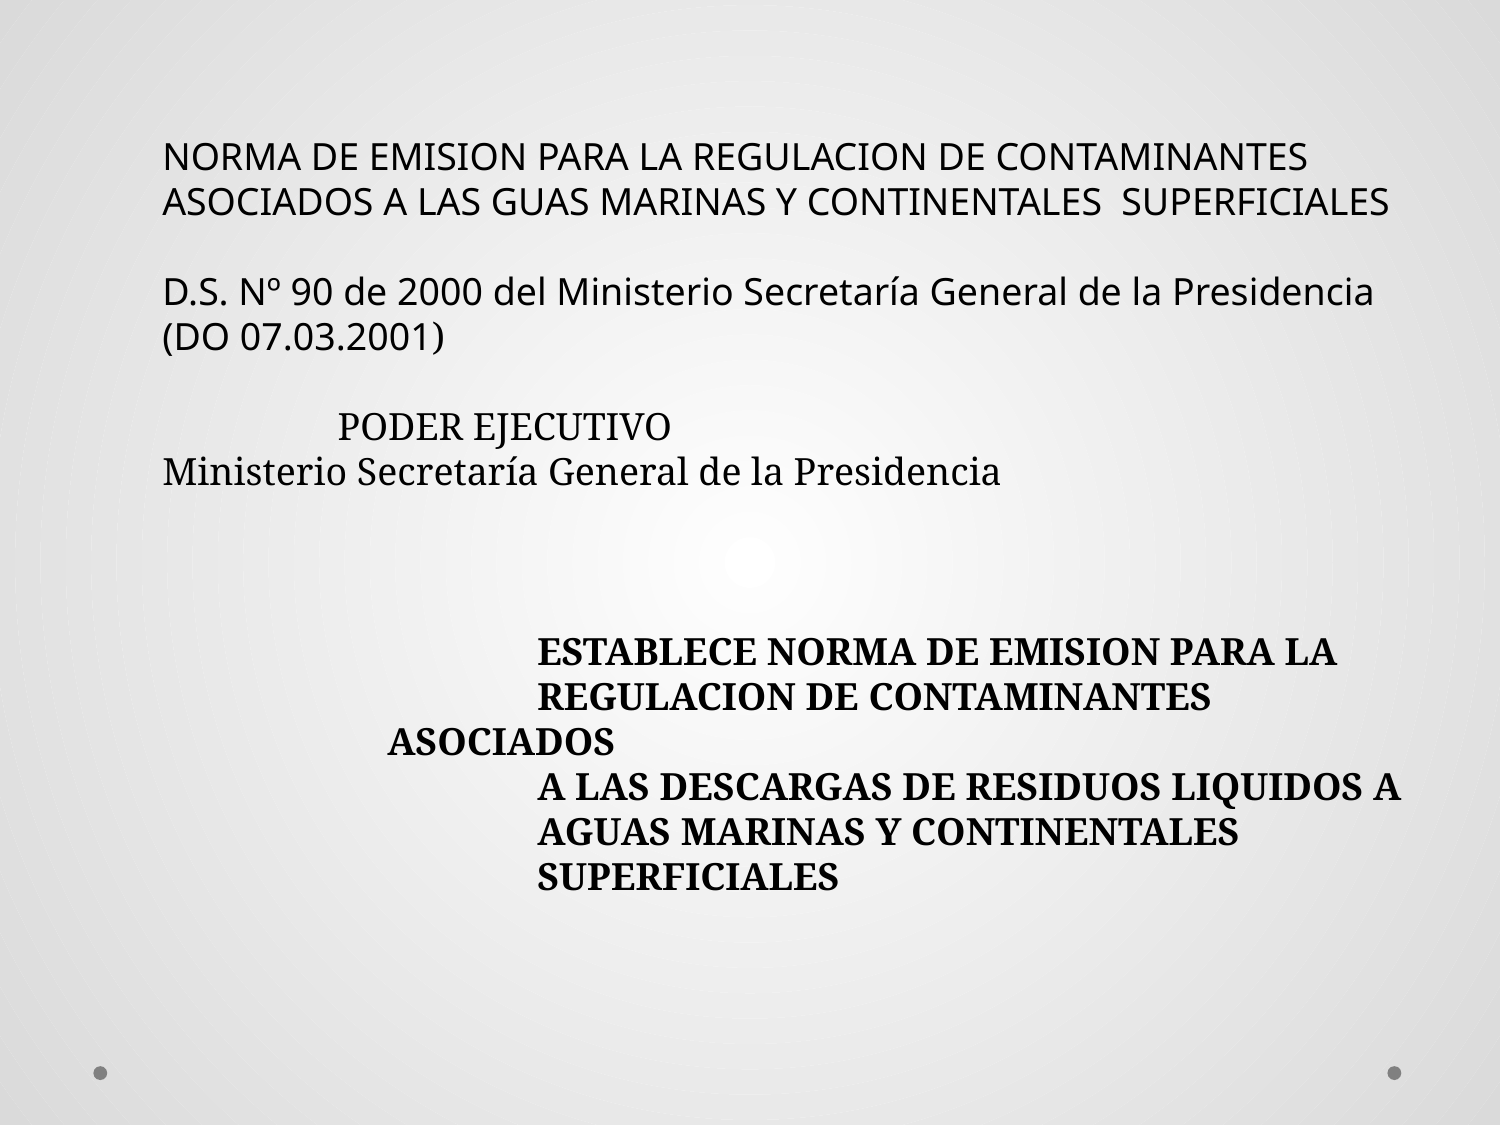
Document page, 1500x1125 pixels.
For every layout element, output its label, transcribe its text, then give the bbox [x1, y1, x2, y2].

text_box NORMA DE EMISION PARA LA REGULACION DE CONTAMINANTES ASOCIADOS A LAS GUAS MARINAS Y CONTINENTALES SUPERFICIALES D.S. Nº 90 de 2000 del Ministerio Secretaría General de la Presidencia (DO 07.03.2001) PODER EJECUTIVO Ministerio Secretaría General de la Presidencia ESTABLECE NORMA DE EMISION PARA LA REGULACION DE CONTAMINANTES ASOCIADOS A LAS DESCARGAS DE RESIDUOS LIQUIDOS A AGUAS MARINAS Y CONTINENTALES SUPERFICIALES [147, 125, 1435, 906]
